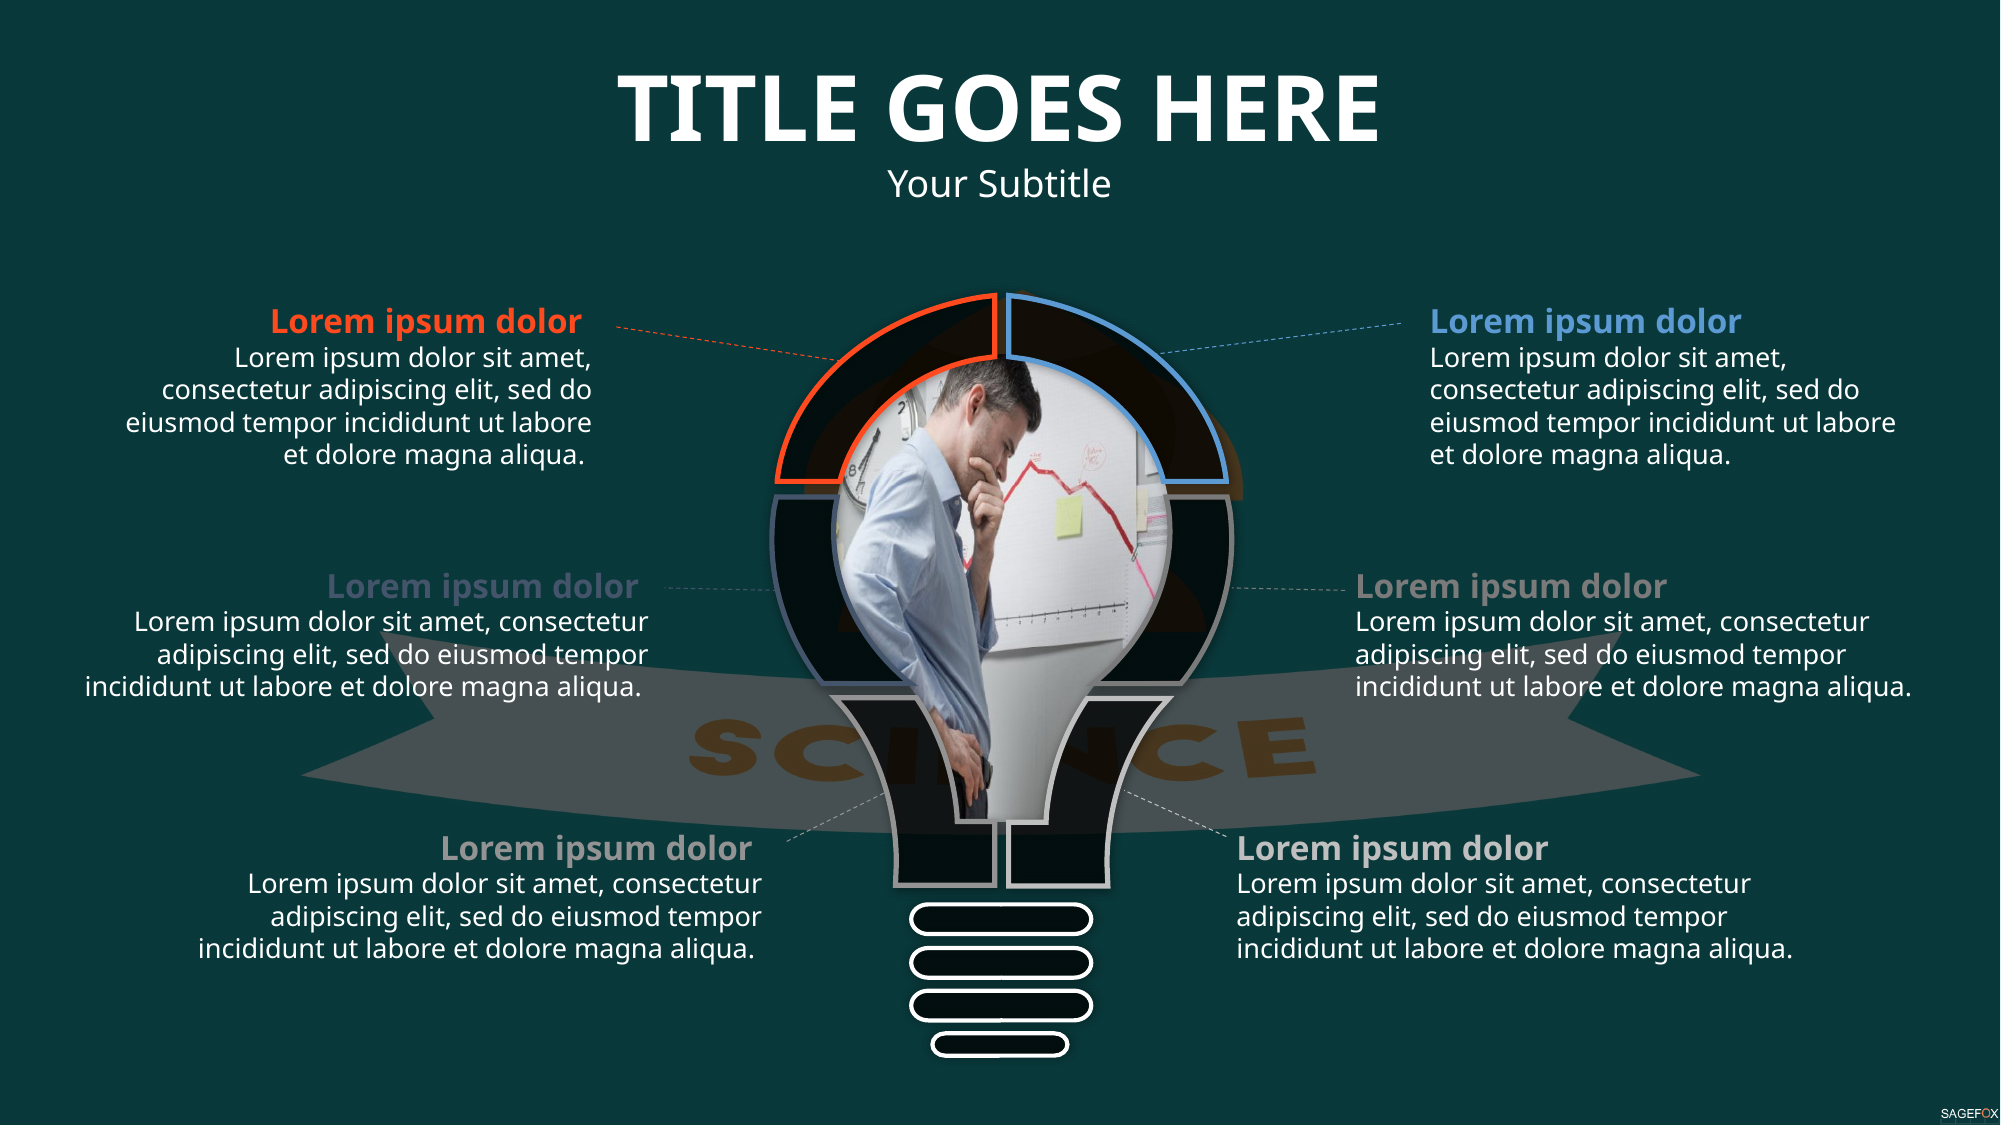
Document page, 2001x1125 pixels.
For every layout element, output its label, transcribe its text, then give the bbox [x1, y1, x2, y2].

text_box Lorem ipsum dolor Lorem ipsum dolor sit amet, consectetur adipiscing elit, sed do eiusmod tempor incididunt ut labore et dolore magna aliqua. [1226, 821, 1872, 970]
picture [999, 893, 1007, 898]
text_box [664, 587, 778, 591]
text_box Lorem ipsum dolor Lorem ipsum dolor sit amet, consectetur adipiscing elit, sed do eiusmod tempor incididunt ut labore et dolore magna aliqua. [136, 821, 772, 970]
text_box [785, 793, 884, 842]
text_box TITLE GOES HERE Your Subtitle [548, 42, 1452, 212]
text_box Lorem ipsum dolor Lorem ipsum dolor sit amet, consectetur adipiscing elit, sed do eiusmod tempor incididunt ut labore et dolore magna aliqua. [43, 559, 659, 708]
text_box Lorem ipsum dolor Lorem ipsum dolor sit amet, consectetur adipiscing elit, sed do eiusmod tempor incididunt ut labore et dolore magna aliqua. [1419, 295, 1913, 476]
text_box [910, 903, 1093, 936]
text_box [1231, 587, 1346, 591]
text_box [1007, 294, 1228, 483]
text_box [1123, 790, 1227, 837]
text_box [844, 364, 1163, 819]
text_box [615, 326, 842, 362]
text_box [832, 696, 996, 887]
text_box [776, 294, 996, 483]
text_box Lorem ipsum dolor Lorem ipsum dolor sit amet, consectetur adipiscing elit, sed do eiusmod tempor incididunt ut labore et dolore magna aliqua. [1345, 559, 1986, 708]
picture [1940, 0, 2001, 1125]
text_box [910, 989, 1093, 1022]
text_box [1007, 697, 1171, 888]
text_box [910, 946, 1093, 979]
text_box [931, 1032, 1069, 1057]
text_box [1089, 495, 1233, 685]
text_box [1153, 323, 1401, 355]
text_box Lorem ipsum dolor Lorem ipsum dolor sit amet, consectetur adipiscing elit, sed do eiusmod tempor incididunt ut labore et dolore magna aliqua. [108, 295, 602, 476]
text_box [770, 495, 914, 685]
